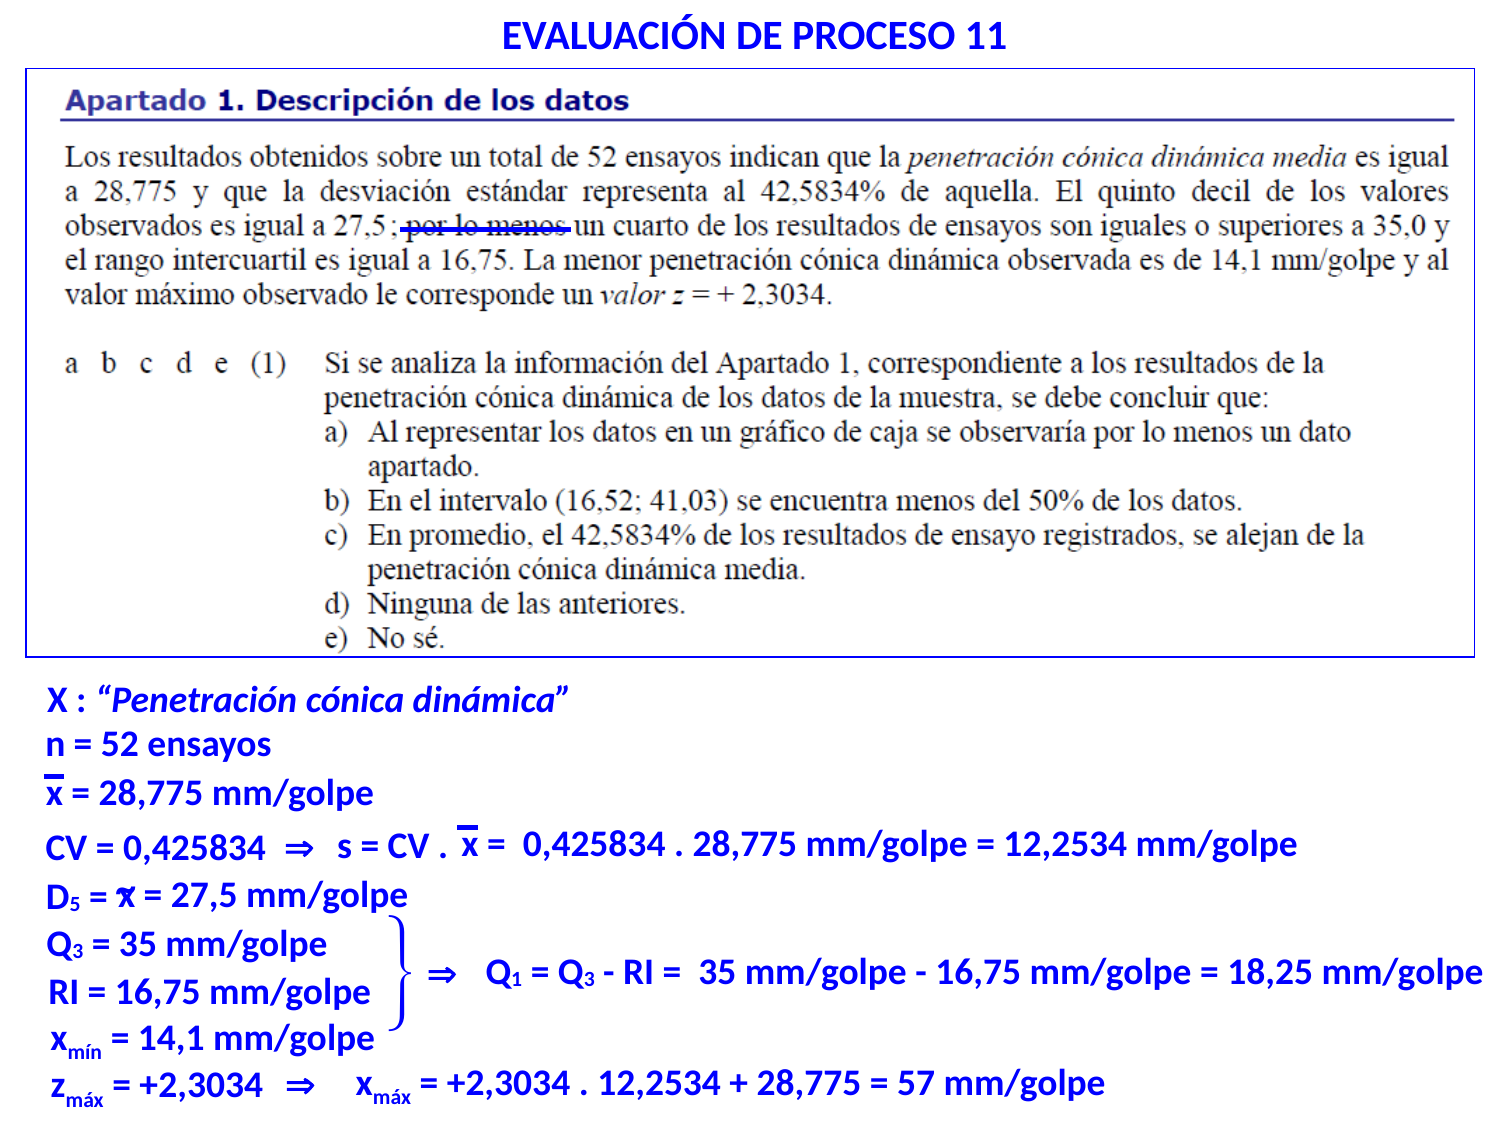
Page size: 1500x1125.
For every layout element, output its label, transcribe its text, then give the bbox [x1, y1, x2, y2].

text_box RI = 16,75 mm/golpe [33, 959, 360, 1019]
text_box D5 = [31, 864, 132, 925]
text_box  [270, 1052, 331, 1112]
text_box EVALUACIÓN DE PROCESO 11 [487, 0, 1023, 65]
text_box Q3 = 35 mm/golpe [31, 923, 343, 972]
text_box Q1 = Q3 - RI = 35 mm/golpe - 16,75 mm/golpe = 18,25 mm/golpe [470, 939, 1500, 1000]
text_box x = 27,5 mm/golpe [103, 862, 424, 923]
text_box n = 52 ensayos [30, 711, 287, 772]
text_box x = 0,425834 . 28,775 mm/golpe = 12,2534 mm/golpe [446, 811, 1314, 872]
text_box  [281, 821, 322, 862]
text_box CV = 0,425834 [30, 815, 281, 876]
picture [26, 69, 1474, 657]
text_box s = CV . [322, 813, 472, 874]
text_box xmín = 14,1 mm/golpe [35, 1019, 360, 1072]
text_box zmáx = +2,3034 [35, 1052, 279, 1119]
text_box X : “Penetración cónica dinámica” [32, 668, 588, 728]
text_box  [432, 941, 472, 1001]
text_box  [360, 910, 432, 1050]
text_box x = 28,775 mm/golpe [31, 760, 390, 821]
text_box ~ [100, 852, 152, 918]
text_box xmáx = +2,3034 . 12,2534 + 28,775 = 57 mm/golpe [340, 1050, 1122, 1117]
